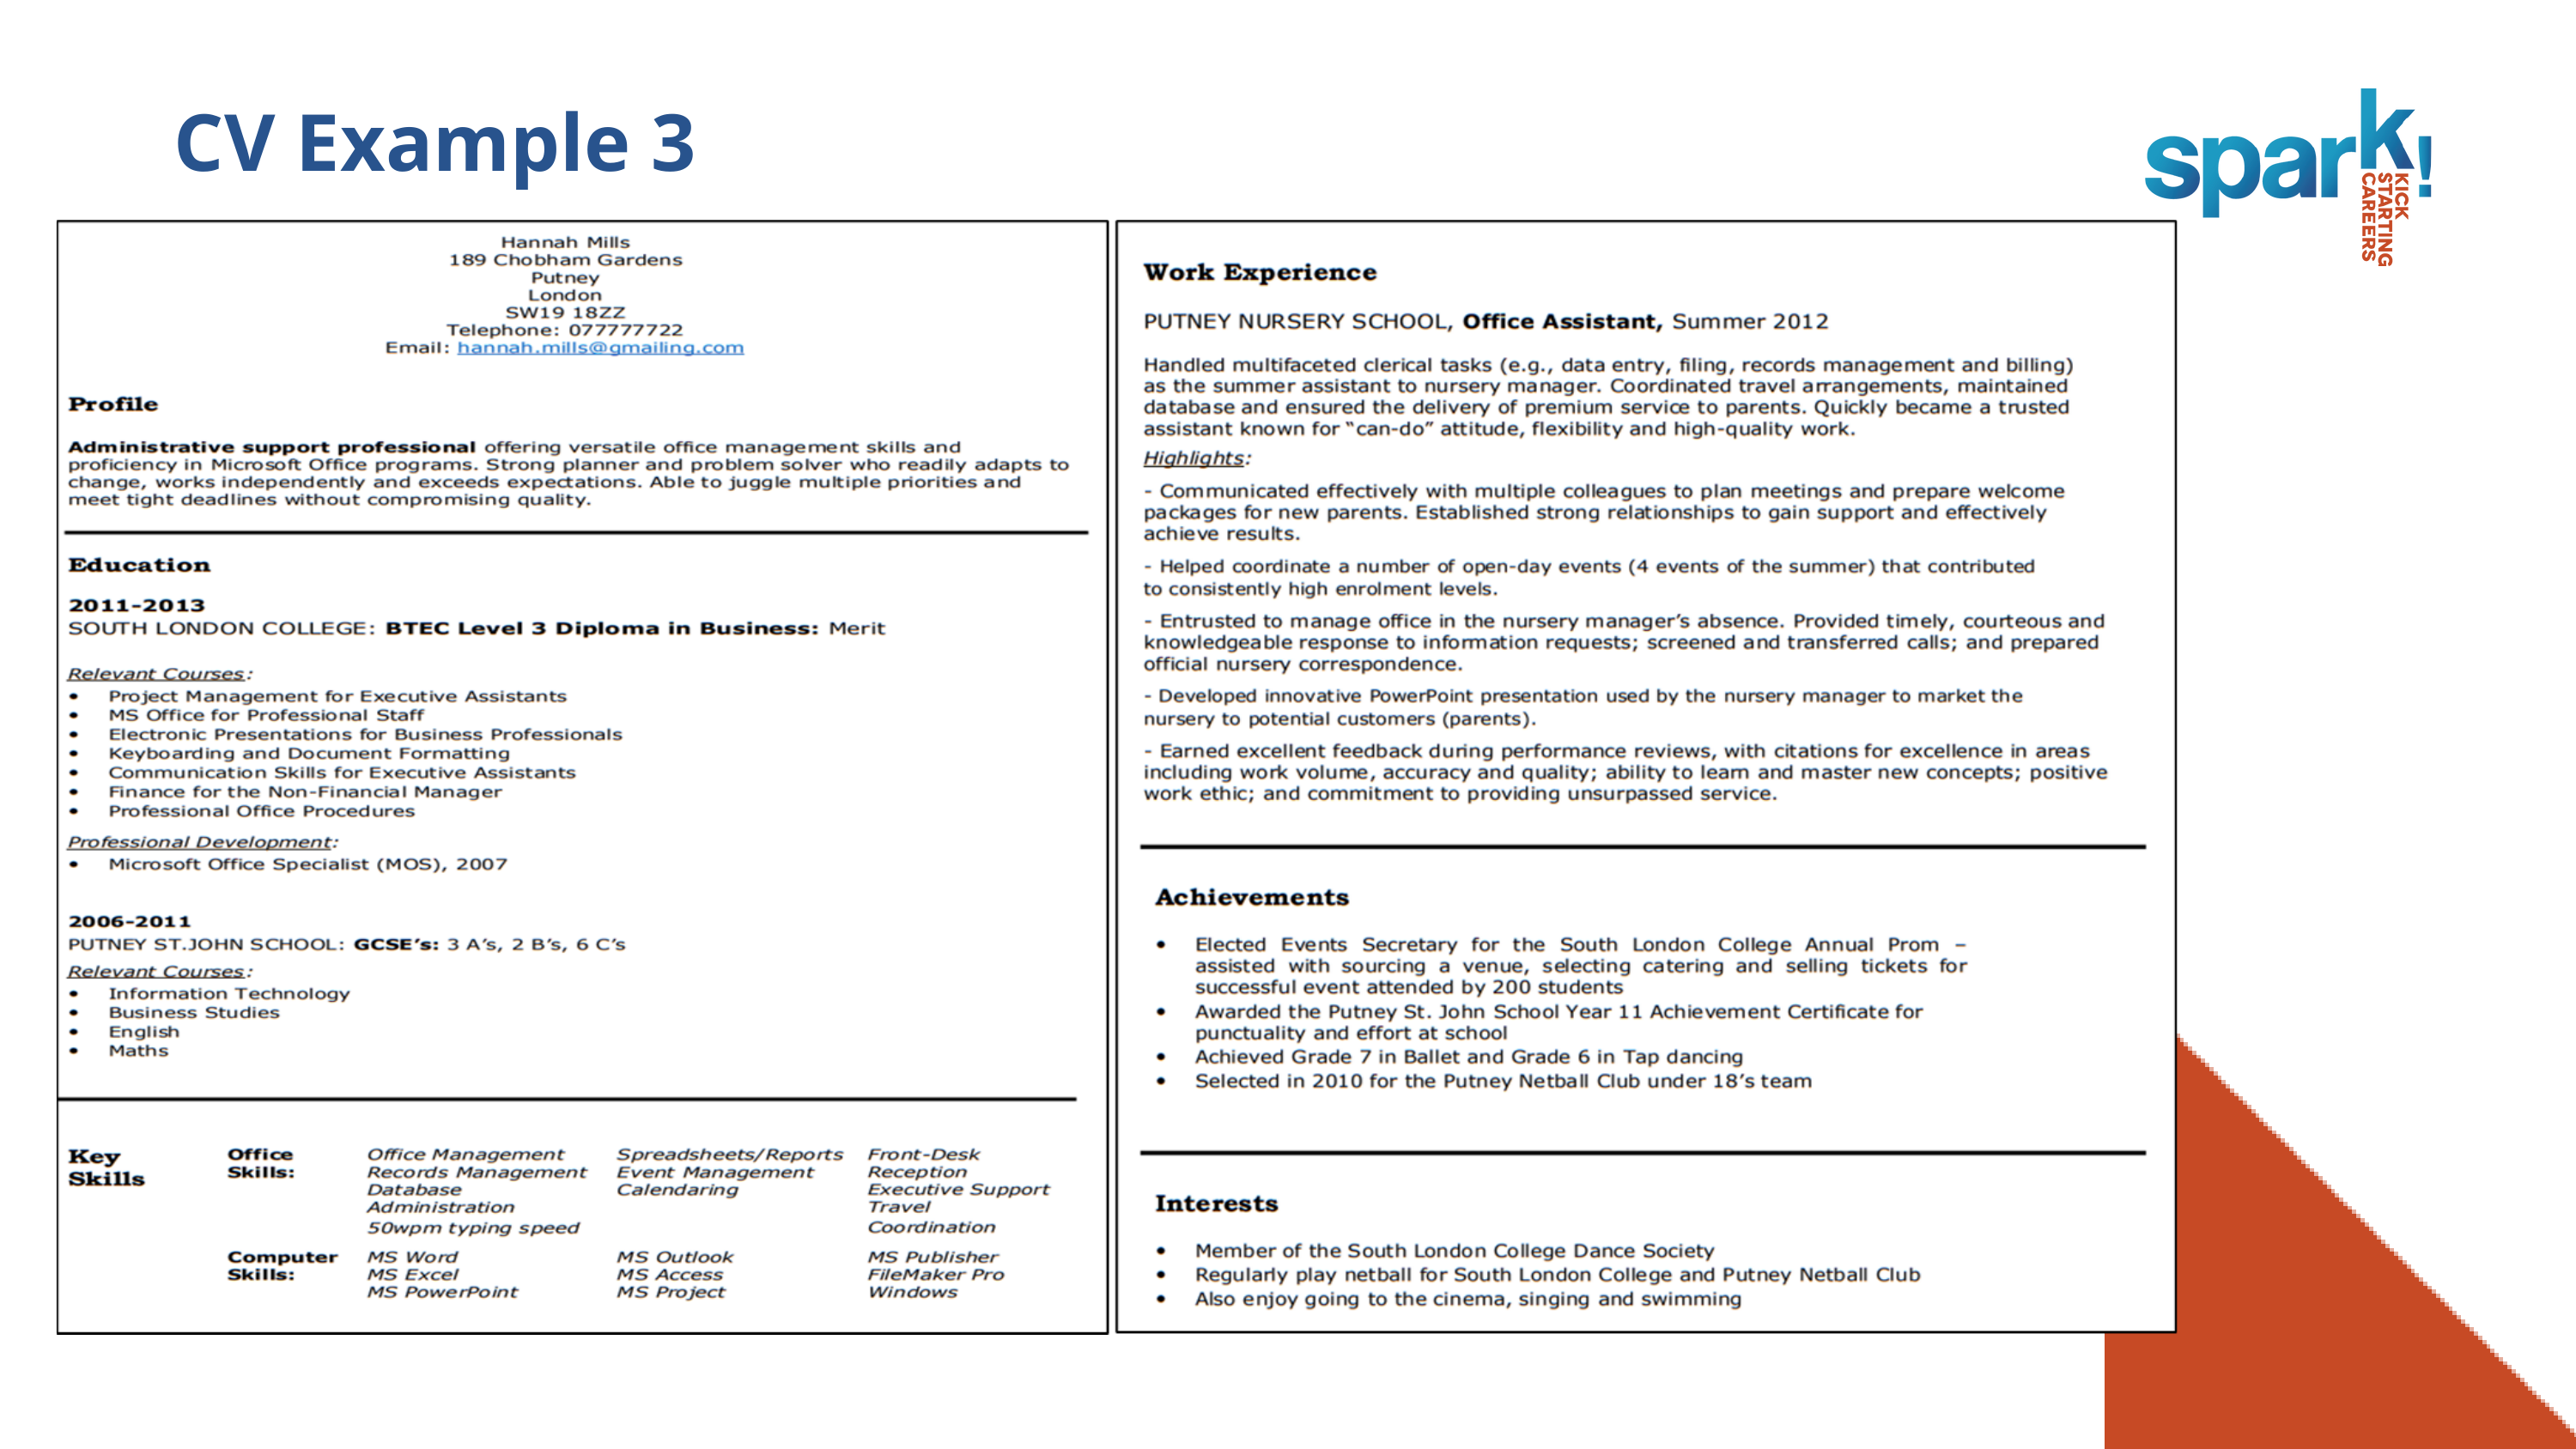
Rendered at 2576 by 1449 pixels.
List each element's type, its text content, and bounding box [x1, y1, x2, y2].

text_box [2105, 979, 2576, 1449]
text_box CV Example 3 [173, 76, 833, 188]
text_box [56, 220, 2178, 1335]
text_box [2145, 88, 2432, 266]
